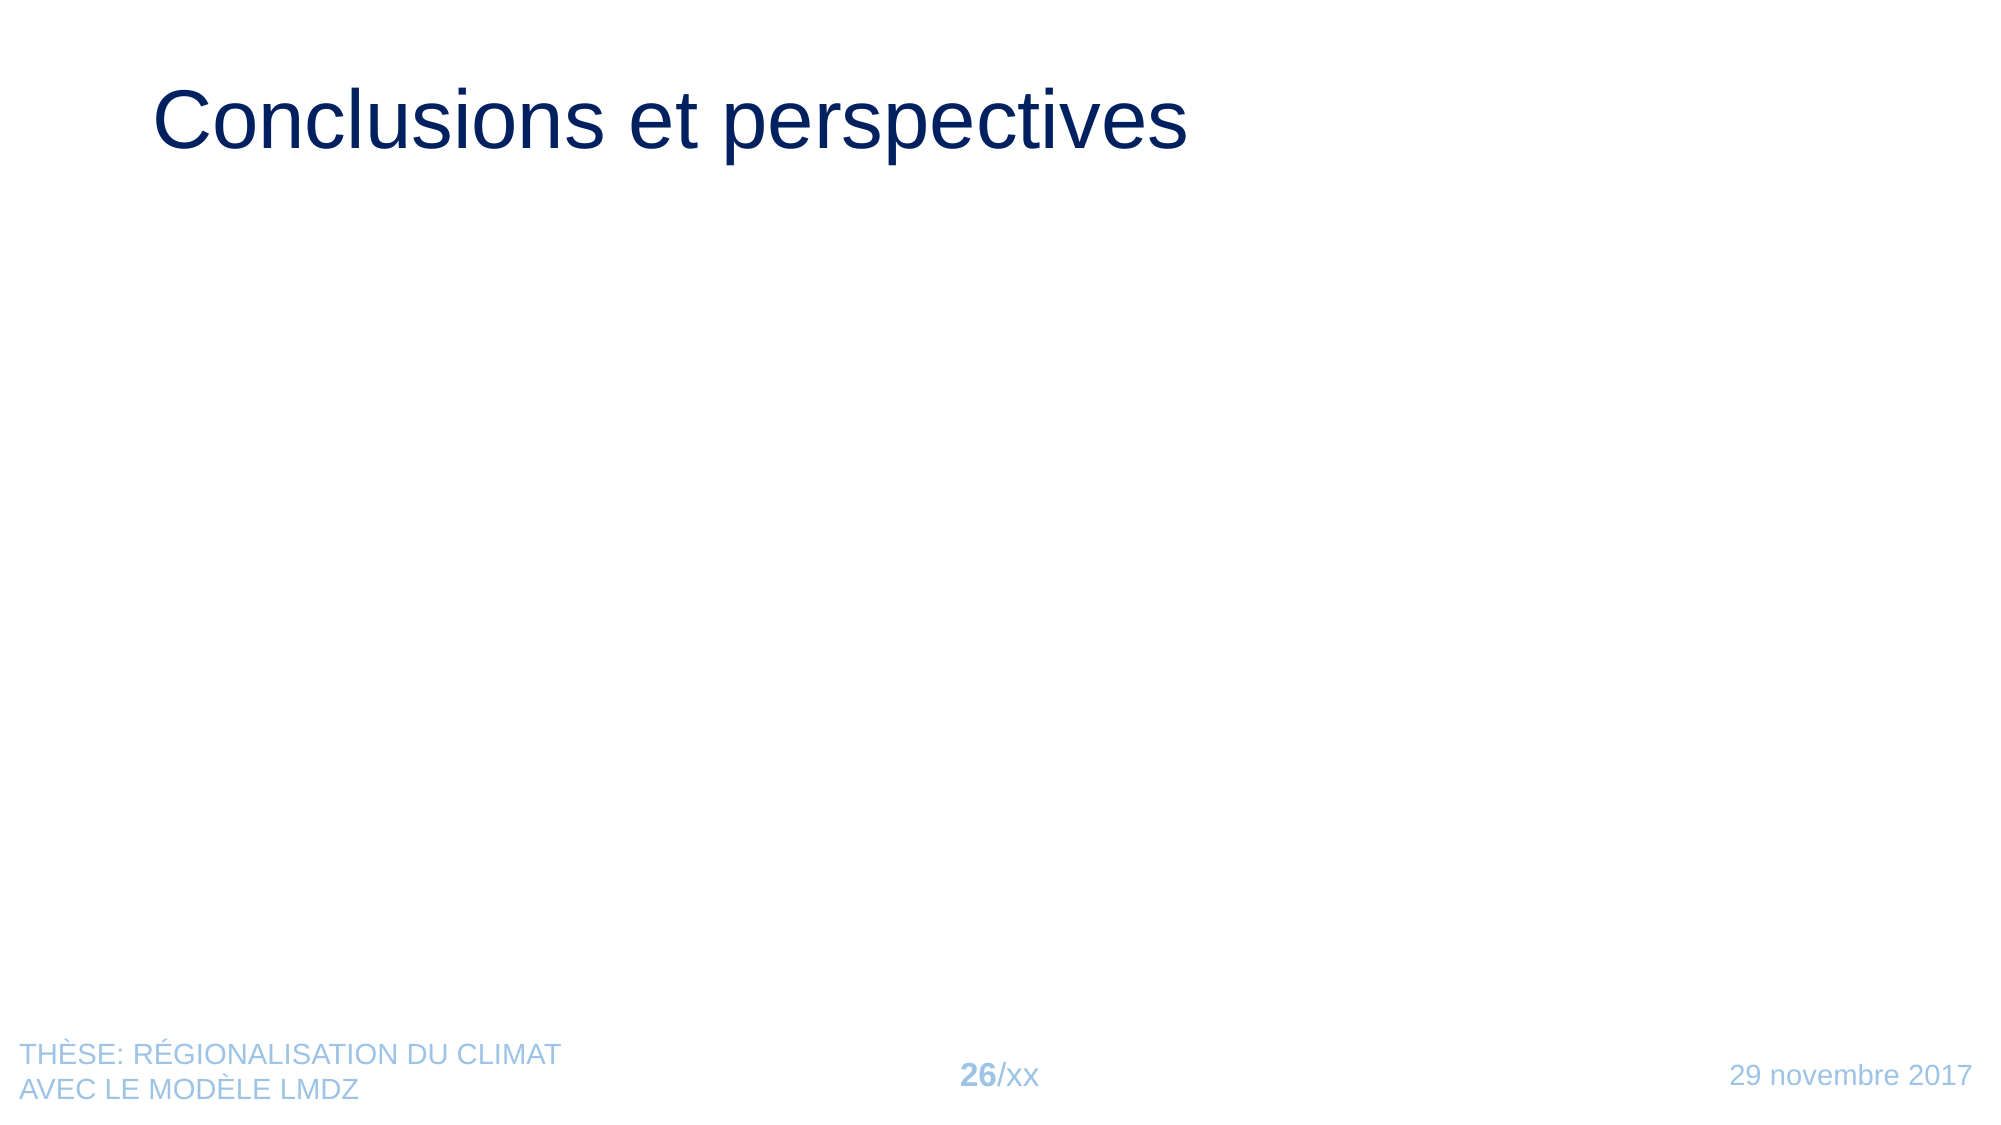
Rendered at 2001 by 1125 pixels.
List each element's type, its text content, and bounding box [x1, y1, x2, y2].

text_box Thèse: Régionalisation du climat avec le modèle LMDz [4, 1030, 587, 1112]
slide_number 26/xx [774, 1043, 1225, 1104]
text_box 29 novembre 2017 [1546, 1043, 1997, 1104]
title Conclusions et perspectives [137, 47, 1863, 197]
